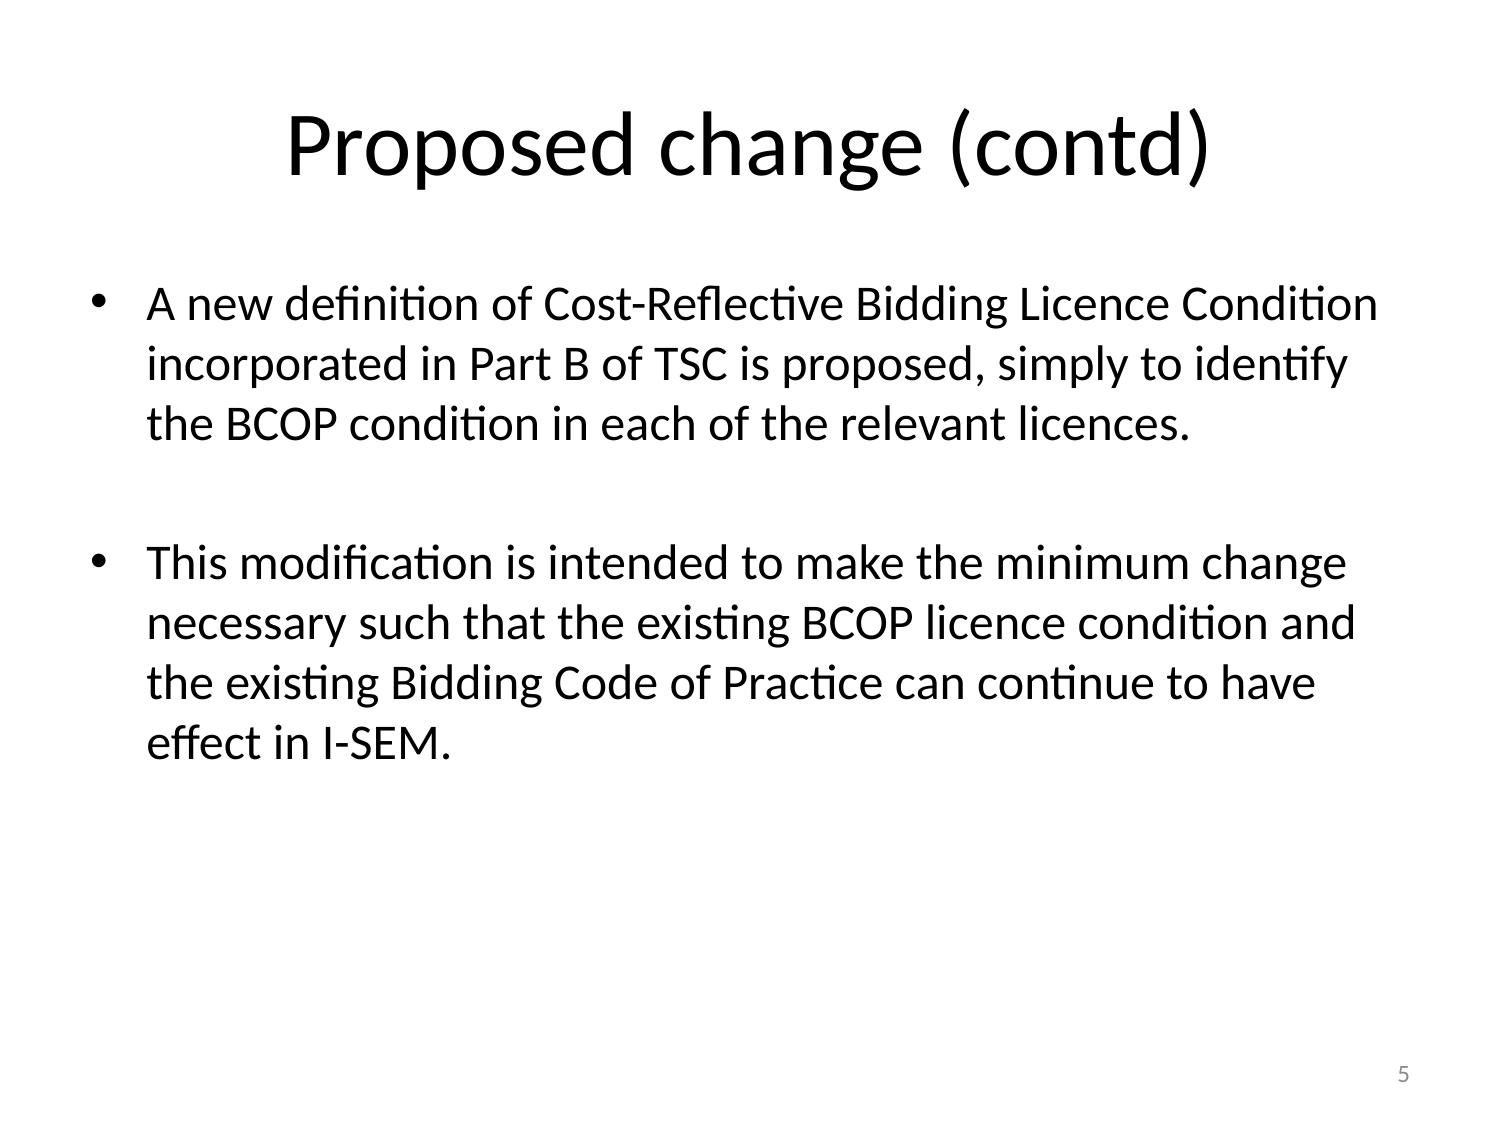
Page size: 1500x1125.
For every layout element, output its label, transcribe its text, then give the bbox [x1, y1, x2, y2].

list A new definition of Cost-Reflective Bidding Licence Condition incorporated in Part B of TSC is proposed, simply to identify the BCOP condition in each of the relevant licences. This modification is intended to make the minimum change necessary such that the existing BCOP licence condition and the existing Bidding Code of Practice can continue to have effect in I-SEM. [75, 262, 1425, 1005]
title Proposed change (contd) [75, 45, 1425, 233]
slide_number 5 [1074, 1042, 1425, 1103]
